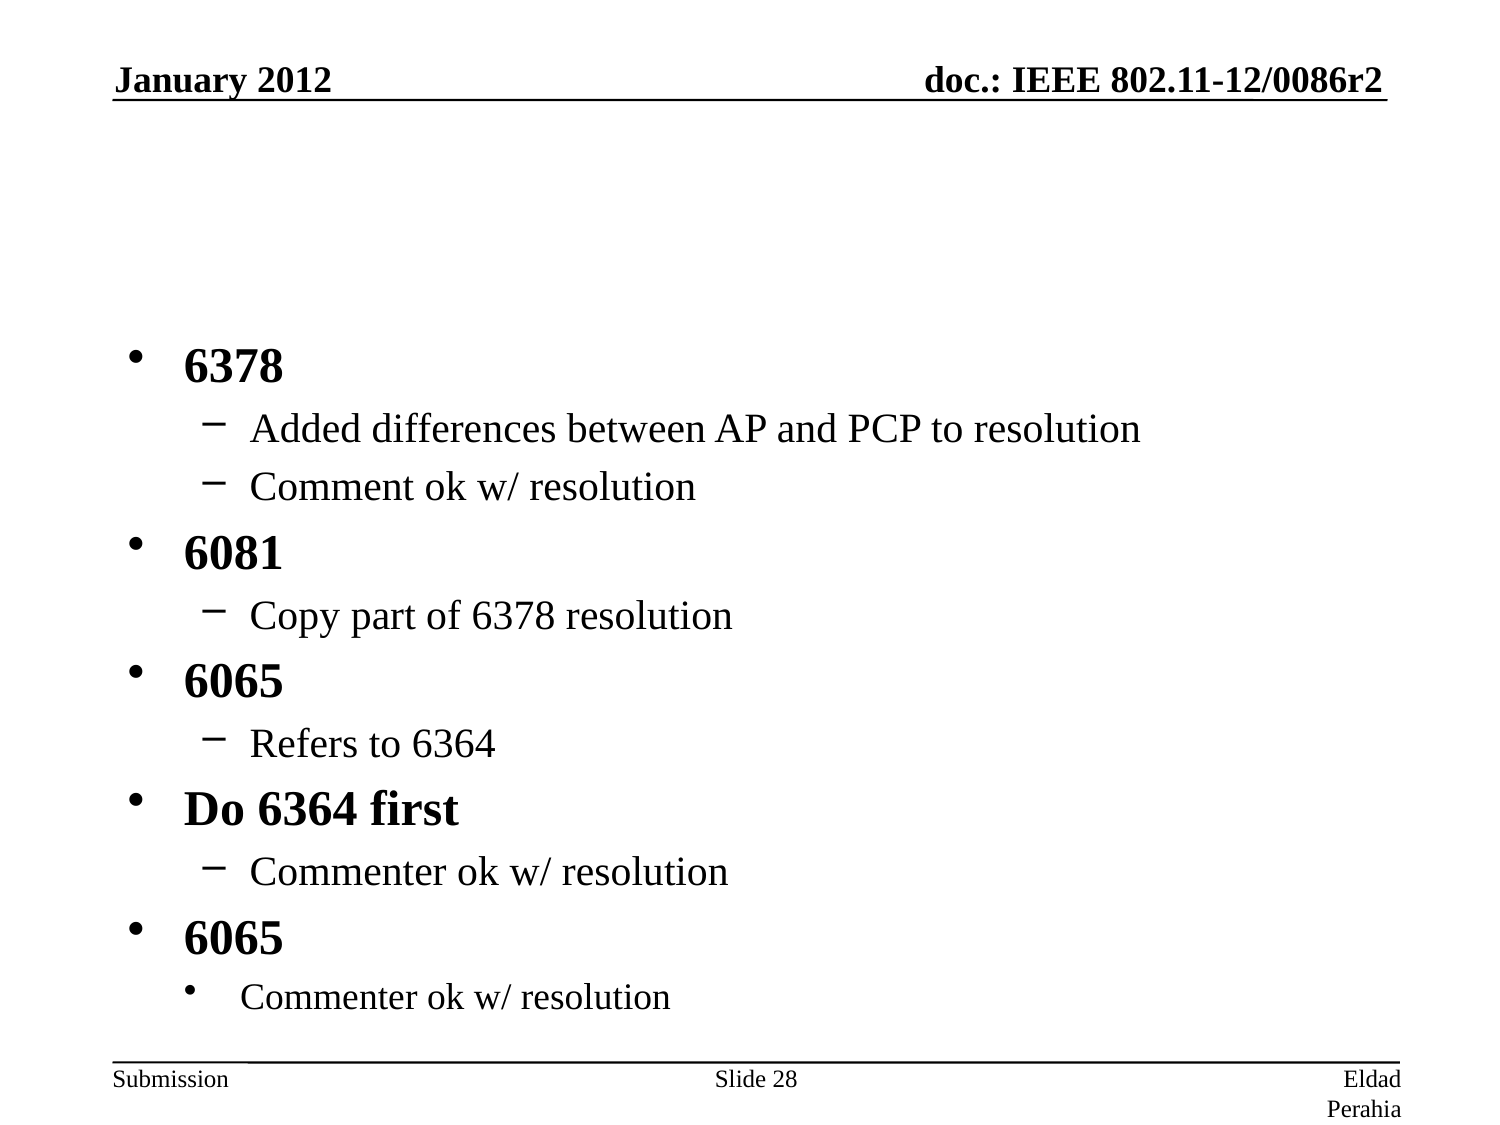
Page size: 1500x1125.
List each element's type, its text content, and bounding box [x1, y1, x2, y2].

footer Eldad Perahia, Intel Corporation [1324, 1061, 1402, 1093]
slide_number Slide 28 [712, 1061, 800, 1093]
list 6378 Added differences between AP and PCP to resolution Comment ok w/ resolution 6081 Copy part of 6378 resolution 6065 Refers to 6364 Do 6364 first Commenter ok w/ resolution 6065 Commenter ok w/ resolution [112, 324, 1388, 1001]
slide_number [114, 54, 335, 101]
